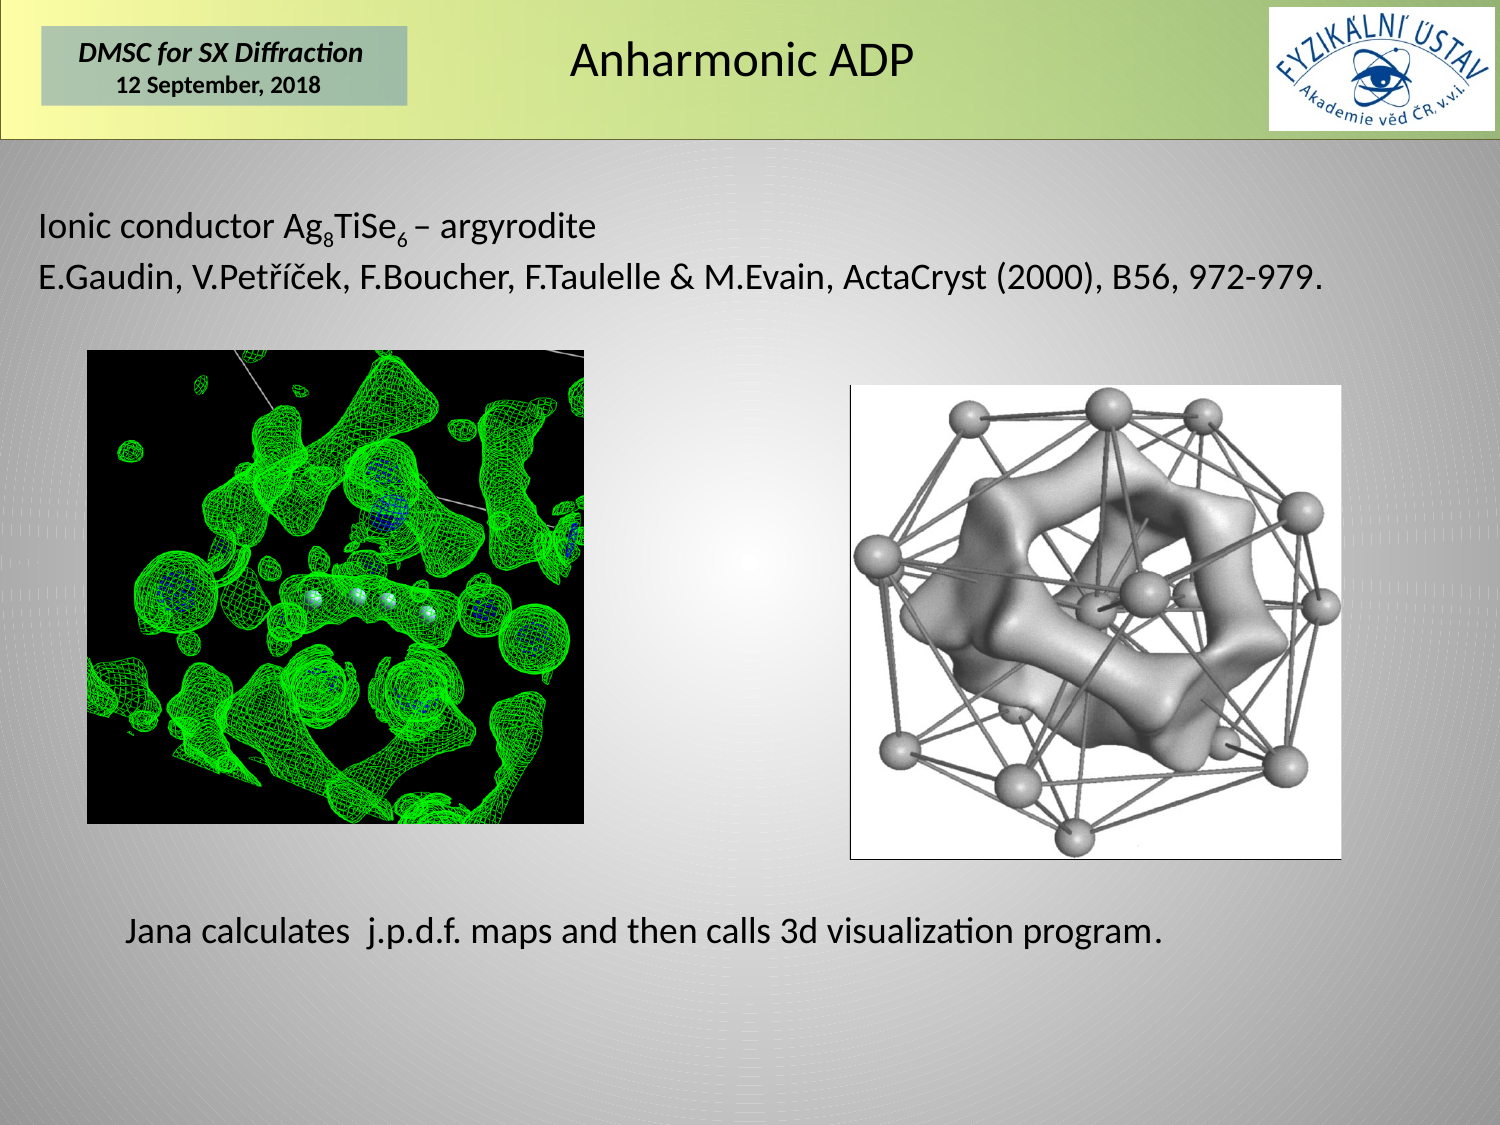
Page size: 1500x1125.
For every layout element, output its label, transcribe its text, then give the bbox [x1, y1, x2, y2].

picture [849, 384, 1342, 860]
title Anharmonic ADP [132, 19, 1353, 159]
text_box Jana calculates j.p.d.f. maps and then calls 3d visualization program. [110, 899, 1346, 959]
picture [87, 350, 584, 825]
text_box Ionic conductor Ag8TiSe6 – argyrodite E.Gaudin, V.Petříček, F.Boucher, F.Taulelle & M.Evain, ActaCryst (2000), B56, 972-979. [23, 193, 1435, 305]
picture [1269, 7, 1495, 131]
